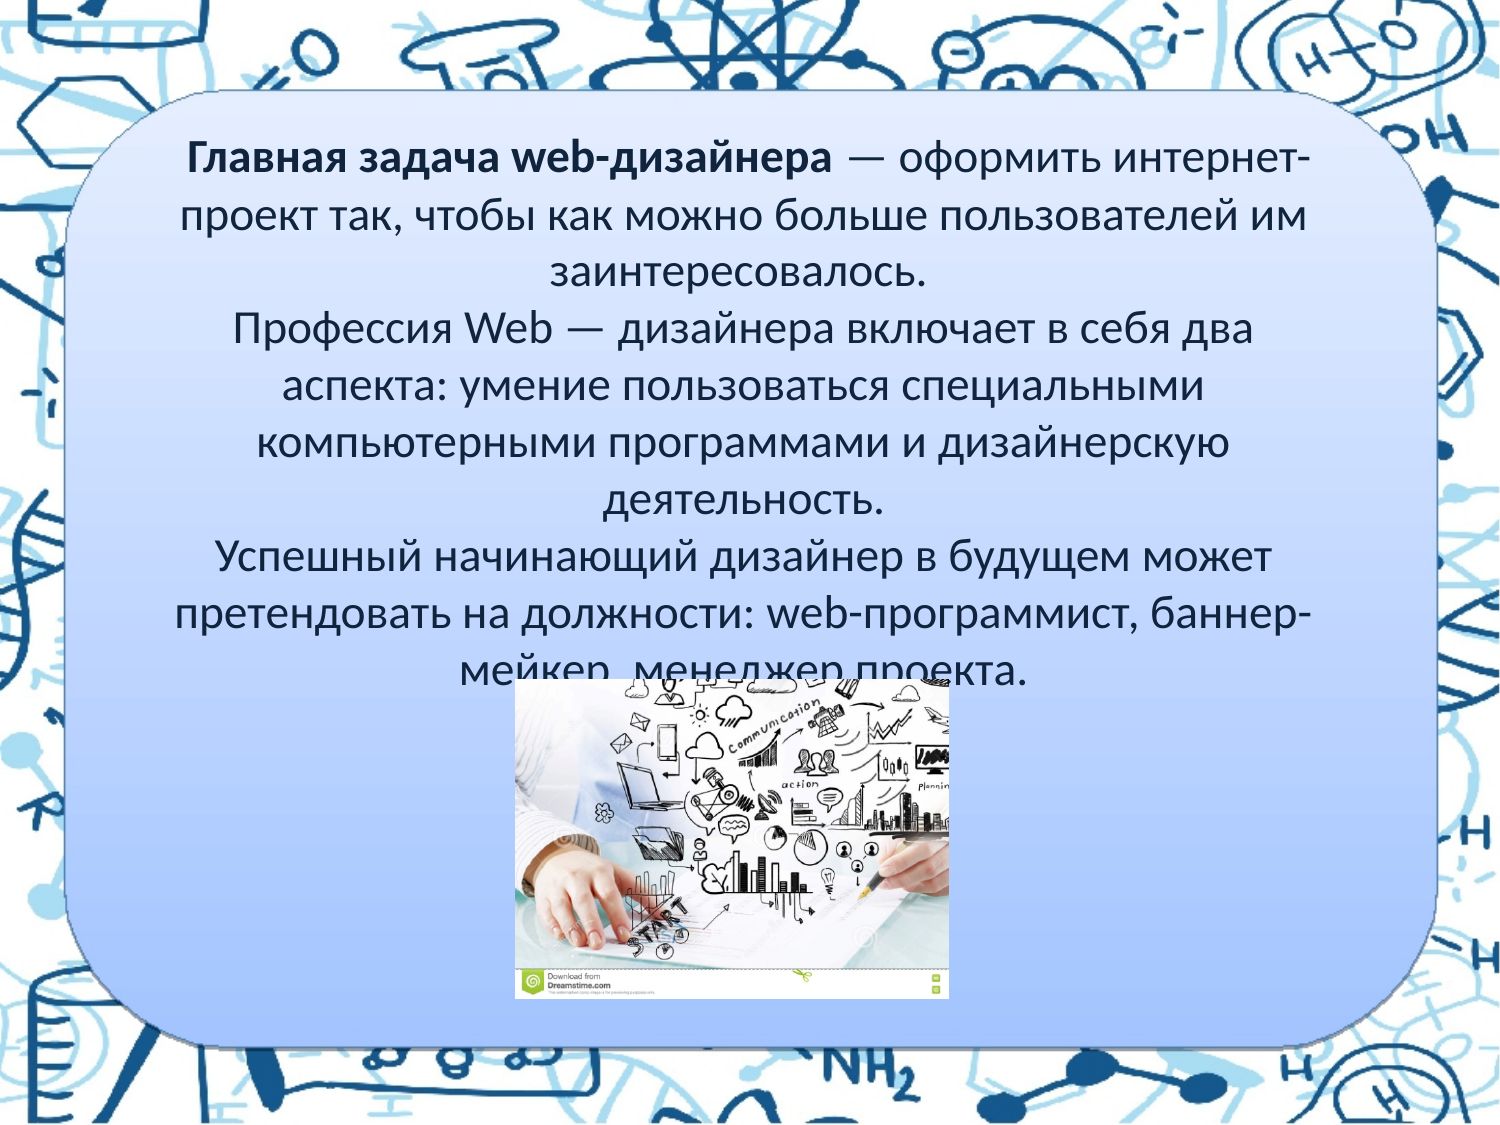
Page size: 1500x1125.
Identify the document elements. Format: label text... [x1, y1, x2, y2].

title Главная задача web-дизайнера — оформить интернет-проект так, чтобы как можно больше пользователей им заинтересовалось. Профессия Web — дизайнера включает в себя два аспекта: умение пользоваться специальными компьютерными программами и дизайнерскую деятельность. Успешный начинающий дизайнер в будущем может претендовать на должности: web-программист, баннер-мейкер, менеджер проекта. [128, 117, 1360, 704]
picture [0, 0, 1500, 1125]
